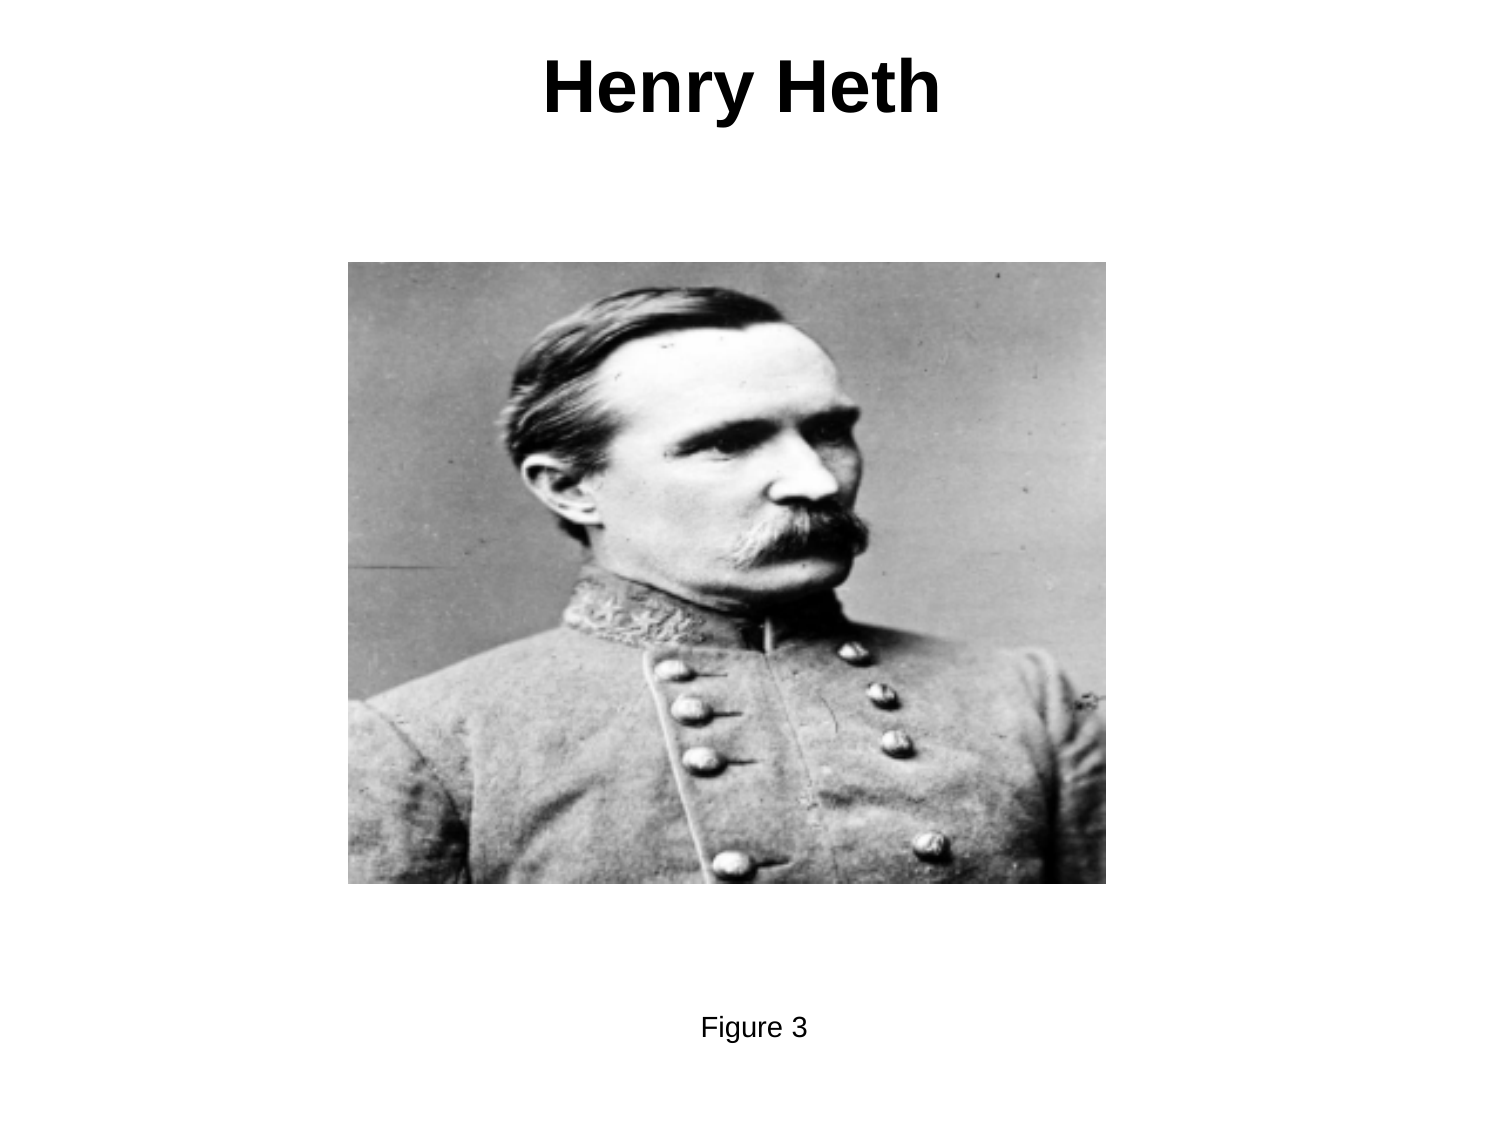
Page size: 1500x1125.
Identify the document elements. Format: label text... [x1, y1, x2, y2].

text_box Figure 3 [454, 992, 1055, 1058]
title Henry Heth [75, 45, 1425, 233]
picture [348, 262, 1106, 884]
